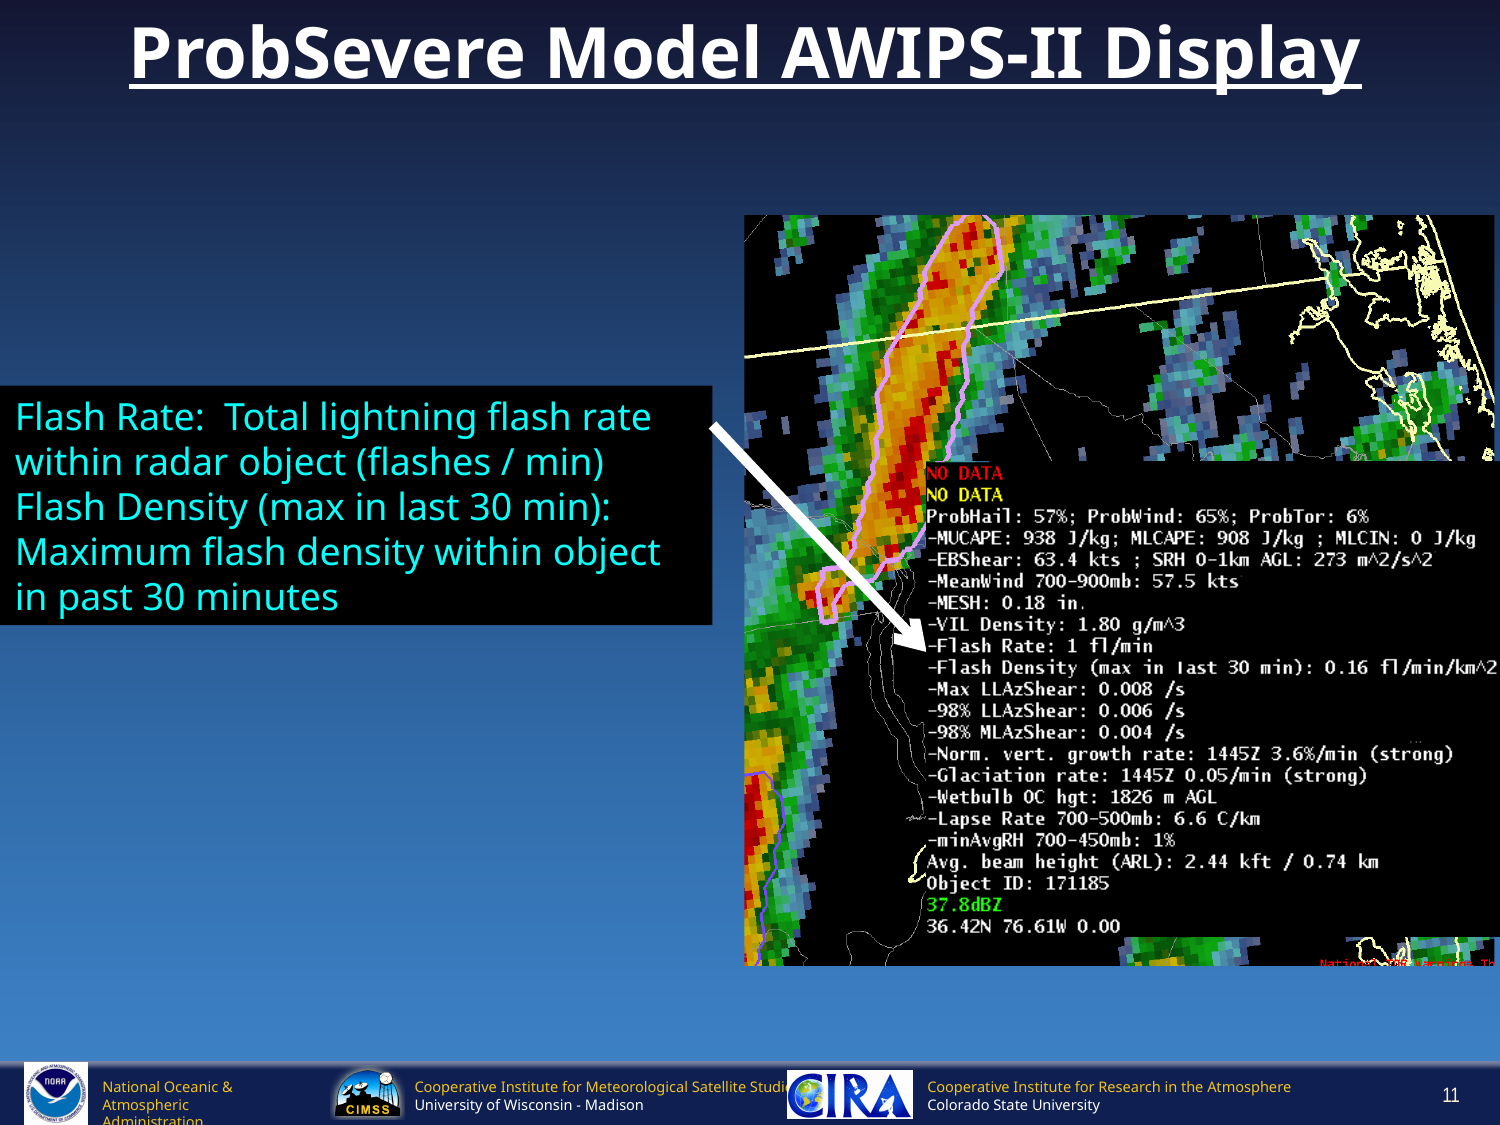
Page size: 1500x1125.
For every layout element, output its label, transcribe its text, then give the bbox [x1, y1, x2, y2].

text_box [712, 424, 927, 653]
picture [743, 214, 1495, 454]
picture [787, 1070, 913, 1119]
picture [24, 1062, 88, 1125]
picture [743, 661, 1495, 966]
text_box Flash Rate: Total lightning flash rate within radar object (flashes / min) Flash Density (max in last 30 min): Maximum flash density within object in past 30 minutes [0, 385, 713, 626]
picture [926, 461, 1500, 937]
slide_number 11 [1400, 1074, 1475, 1113]
picture [330, 1065, 405, 1120]
text_box ProbSevere Model AWIPS-II Display [113, 0, 1377, 100]
